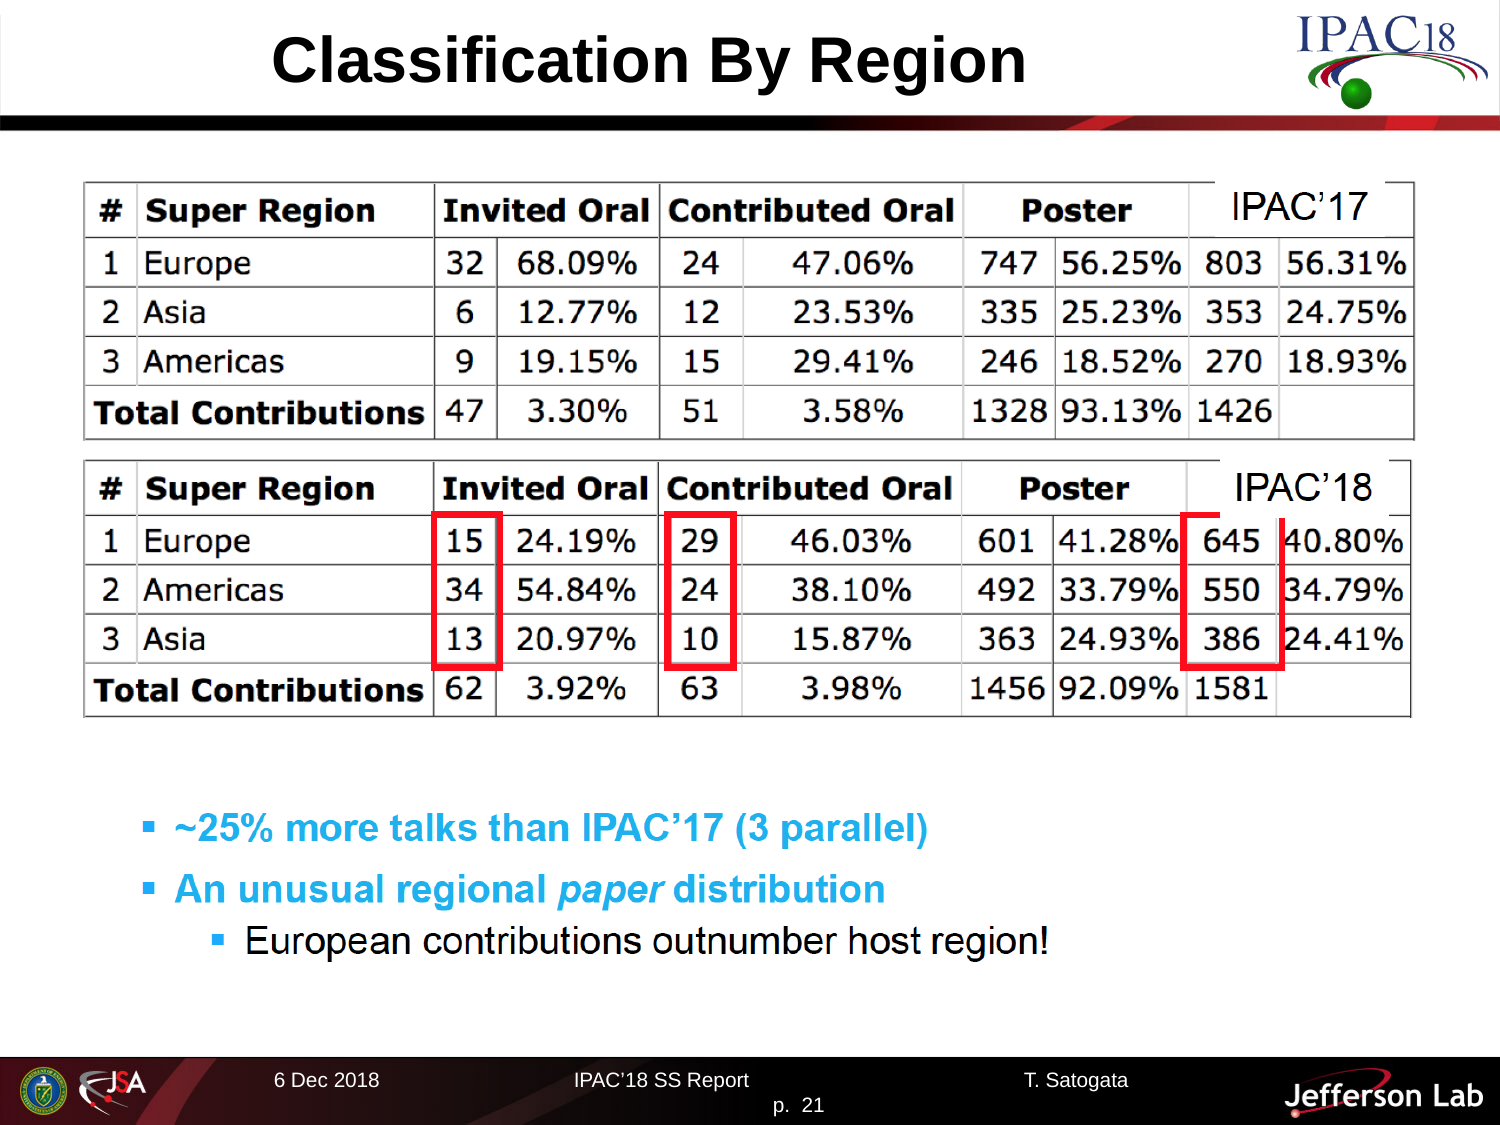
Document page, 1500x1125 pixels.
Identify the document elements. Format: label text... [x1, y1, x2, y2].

picture [0, 0, 1500, 1125]
title Classification By Region [7, 23, 1269, 89]
